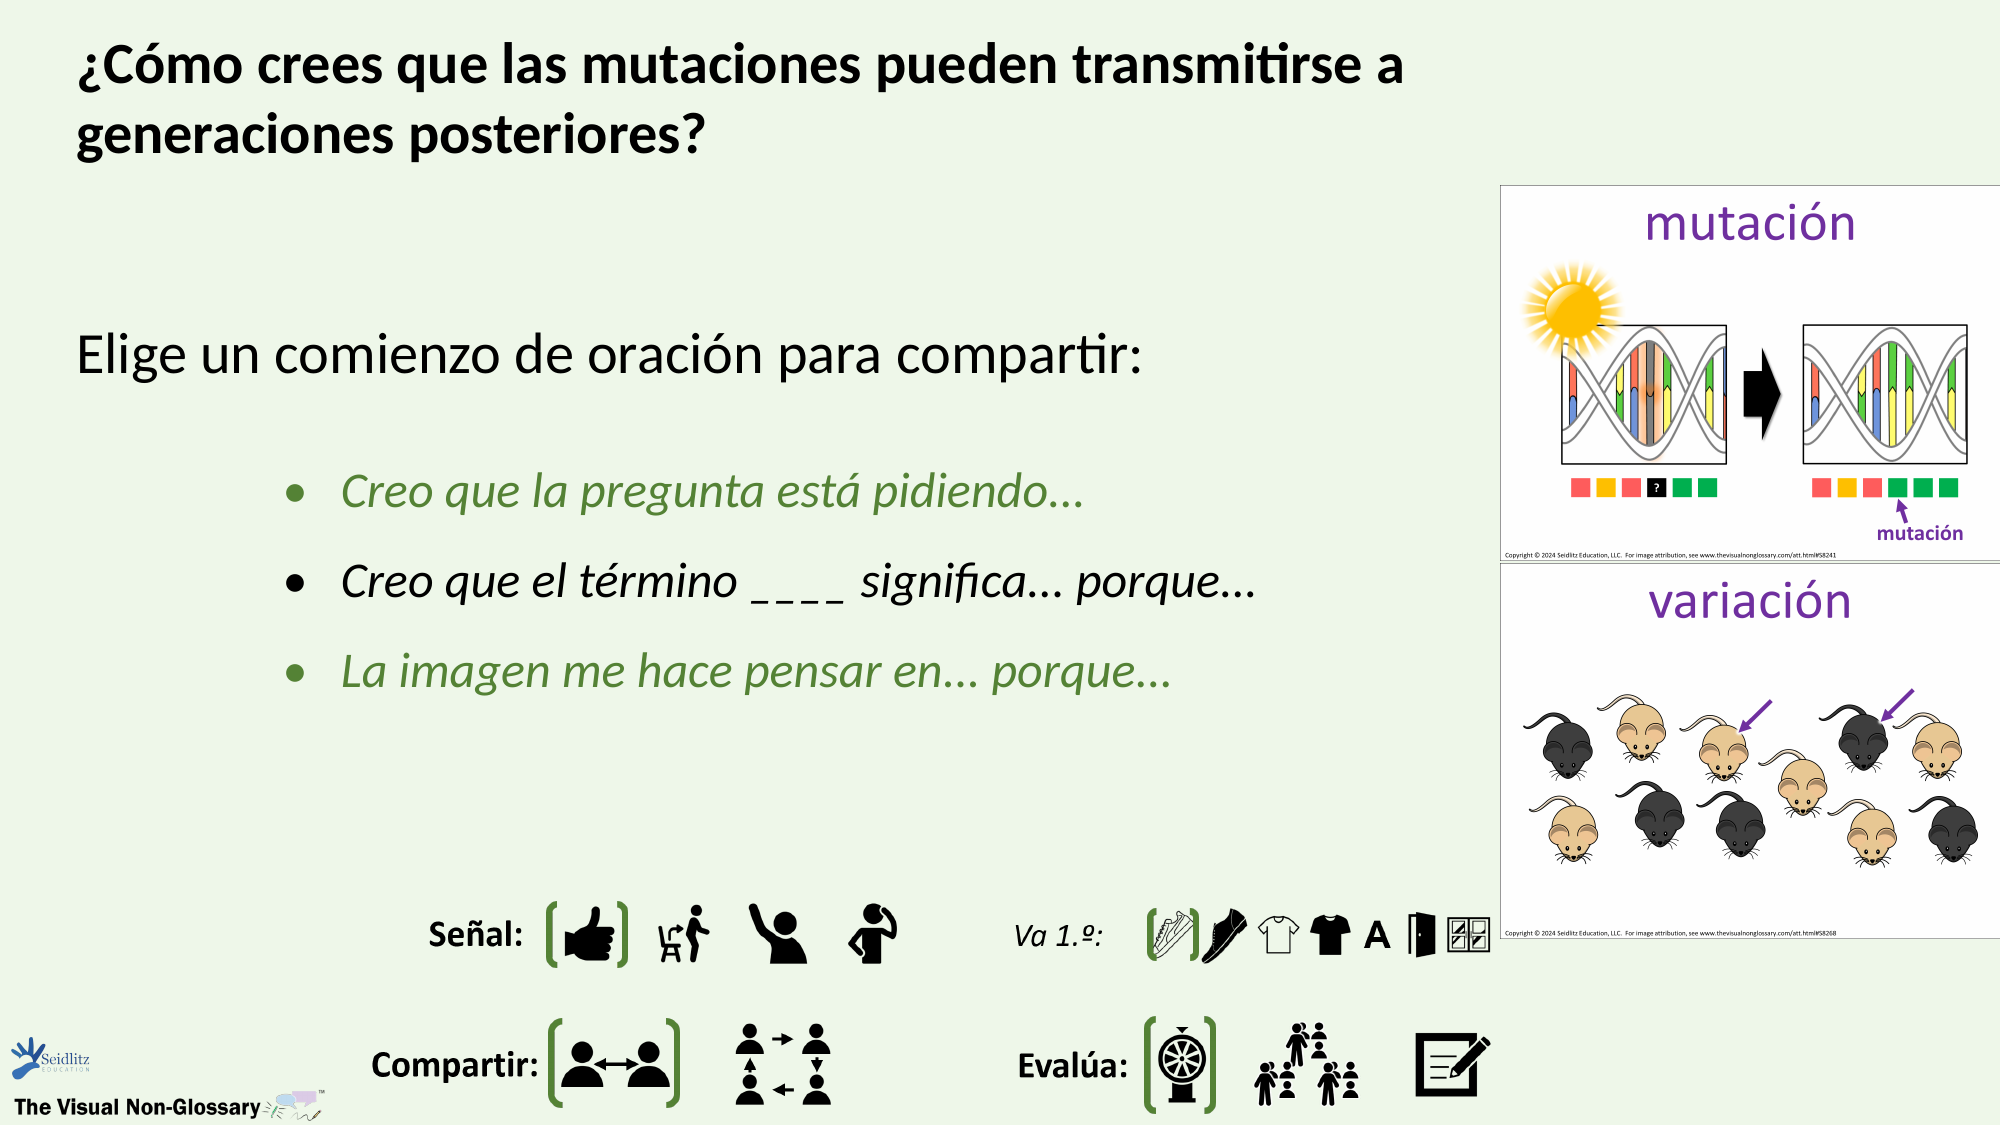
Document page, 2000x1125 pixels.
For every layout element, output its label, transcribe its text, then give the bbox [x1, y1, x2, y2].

text_box Elige un comienzo de oración para compartir: [61, 307, 1479, 393]
picture [347, 899, 1491, 1114]
picture [1499, 185, 2000, 562]
text_box ¿Cómo crees que las mutaciones pueden transmitirse a generaciones posteriores? [61, 17, 1479, 173]
text_box • Creo que la pregunta está pidiendo... • Creo que el término ____ significa... porque... • La imagen me hace pensar en... porque... [267, 374, 1274, 705]
picture [0, 1034, 328, 1125]
picture [1499, 563, 2000, 940]
